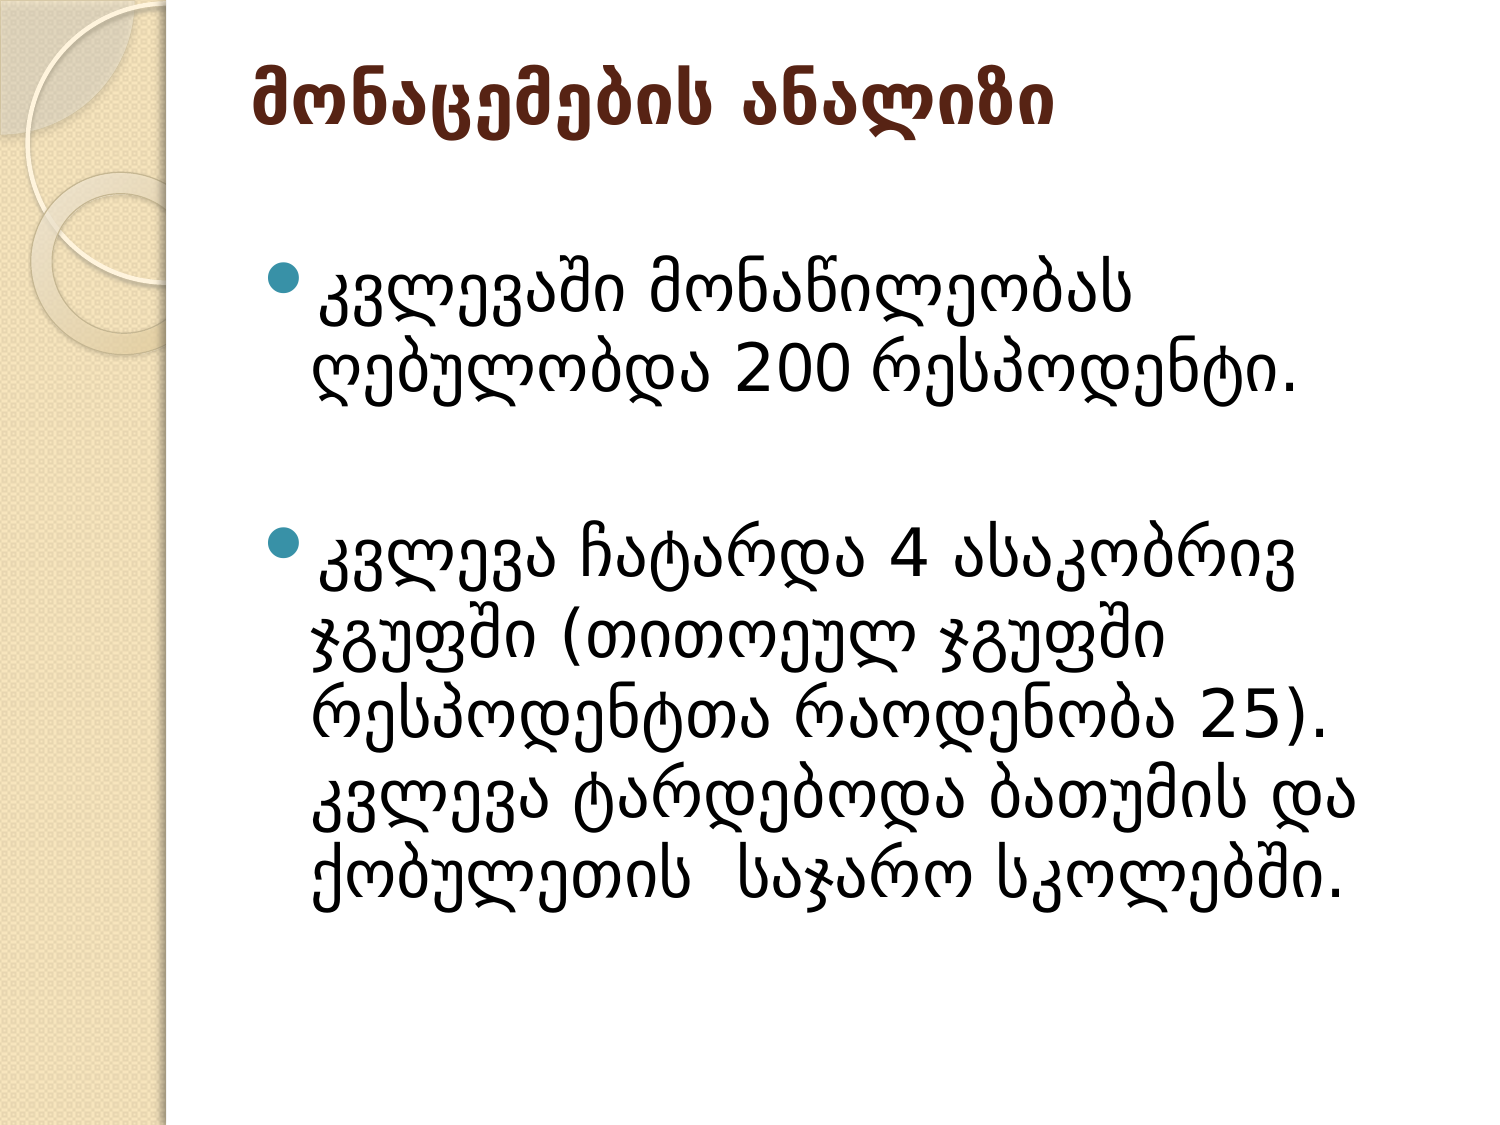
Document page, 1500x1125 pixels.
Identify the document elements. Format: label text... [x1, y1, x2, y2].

title მონაცემების ანალიზი [235, 45, 1466, 233]
list კვლევაში მონაწილეობას ღებულობდა 200 რესპოდენტი. კვლევა ჩატარდა 4 ასაკობრივ ჯგუფში (თითოეულ ჯგუფში რესპოდენტთა რაოდენობა 25). კვლევა ტარდებოდა ბათუმის და ქობულეთის საჯარო სკოლებში. [235, 237, 1466, 1025]
